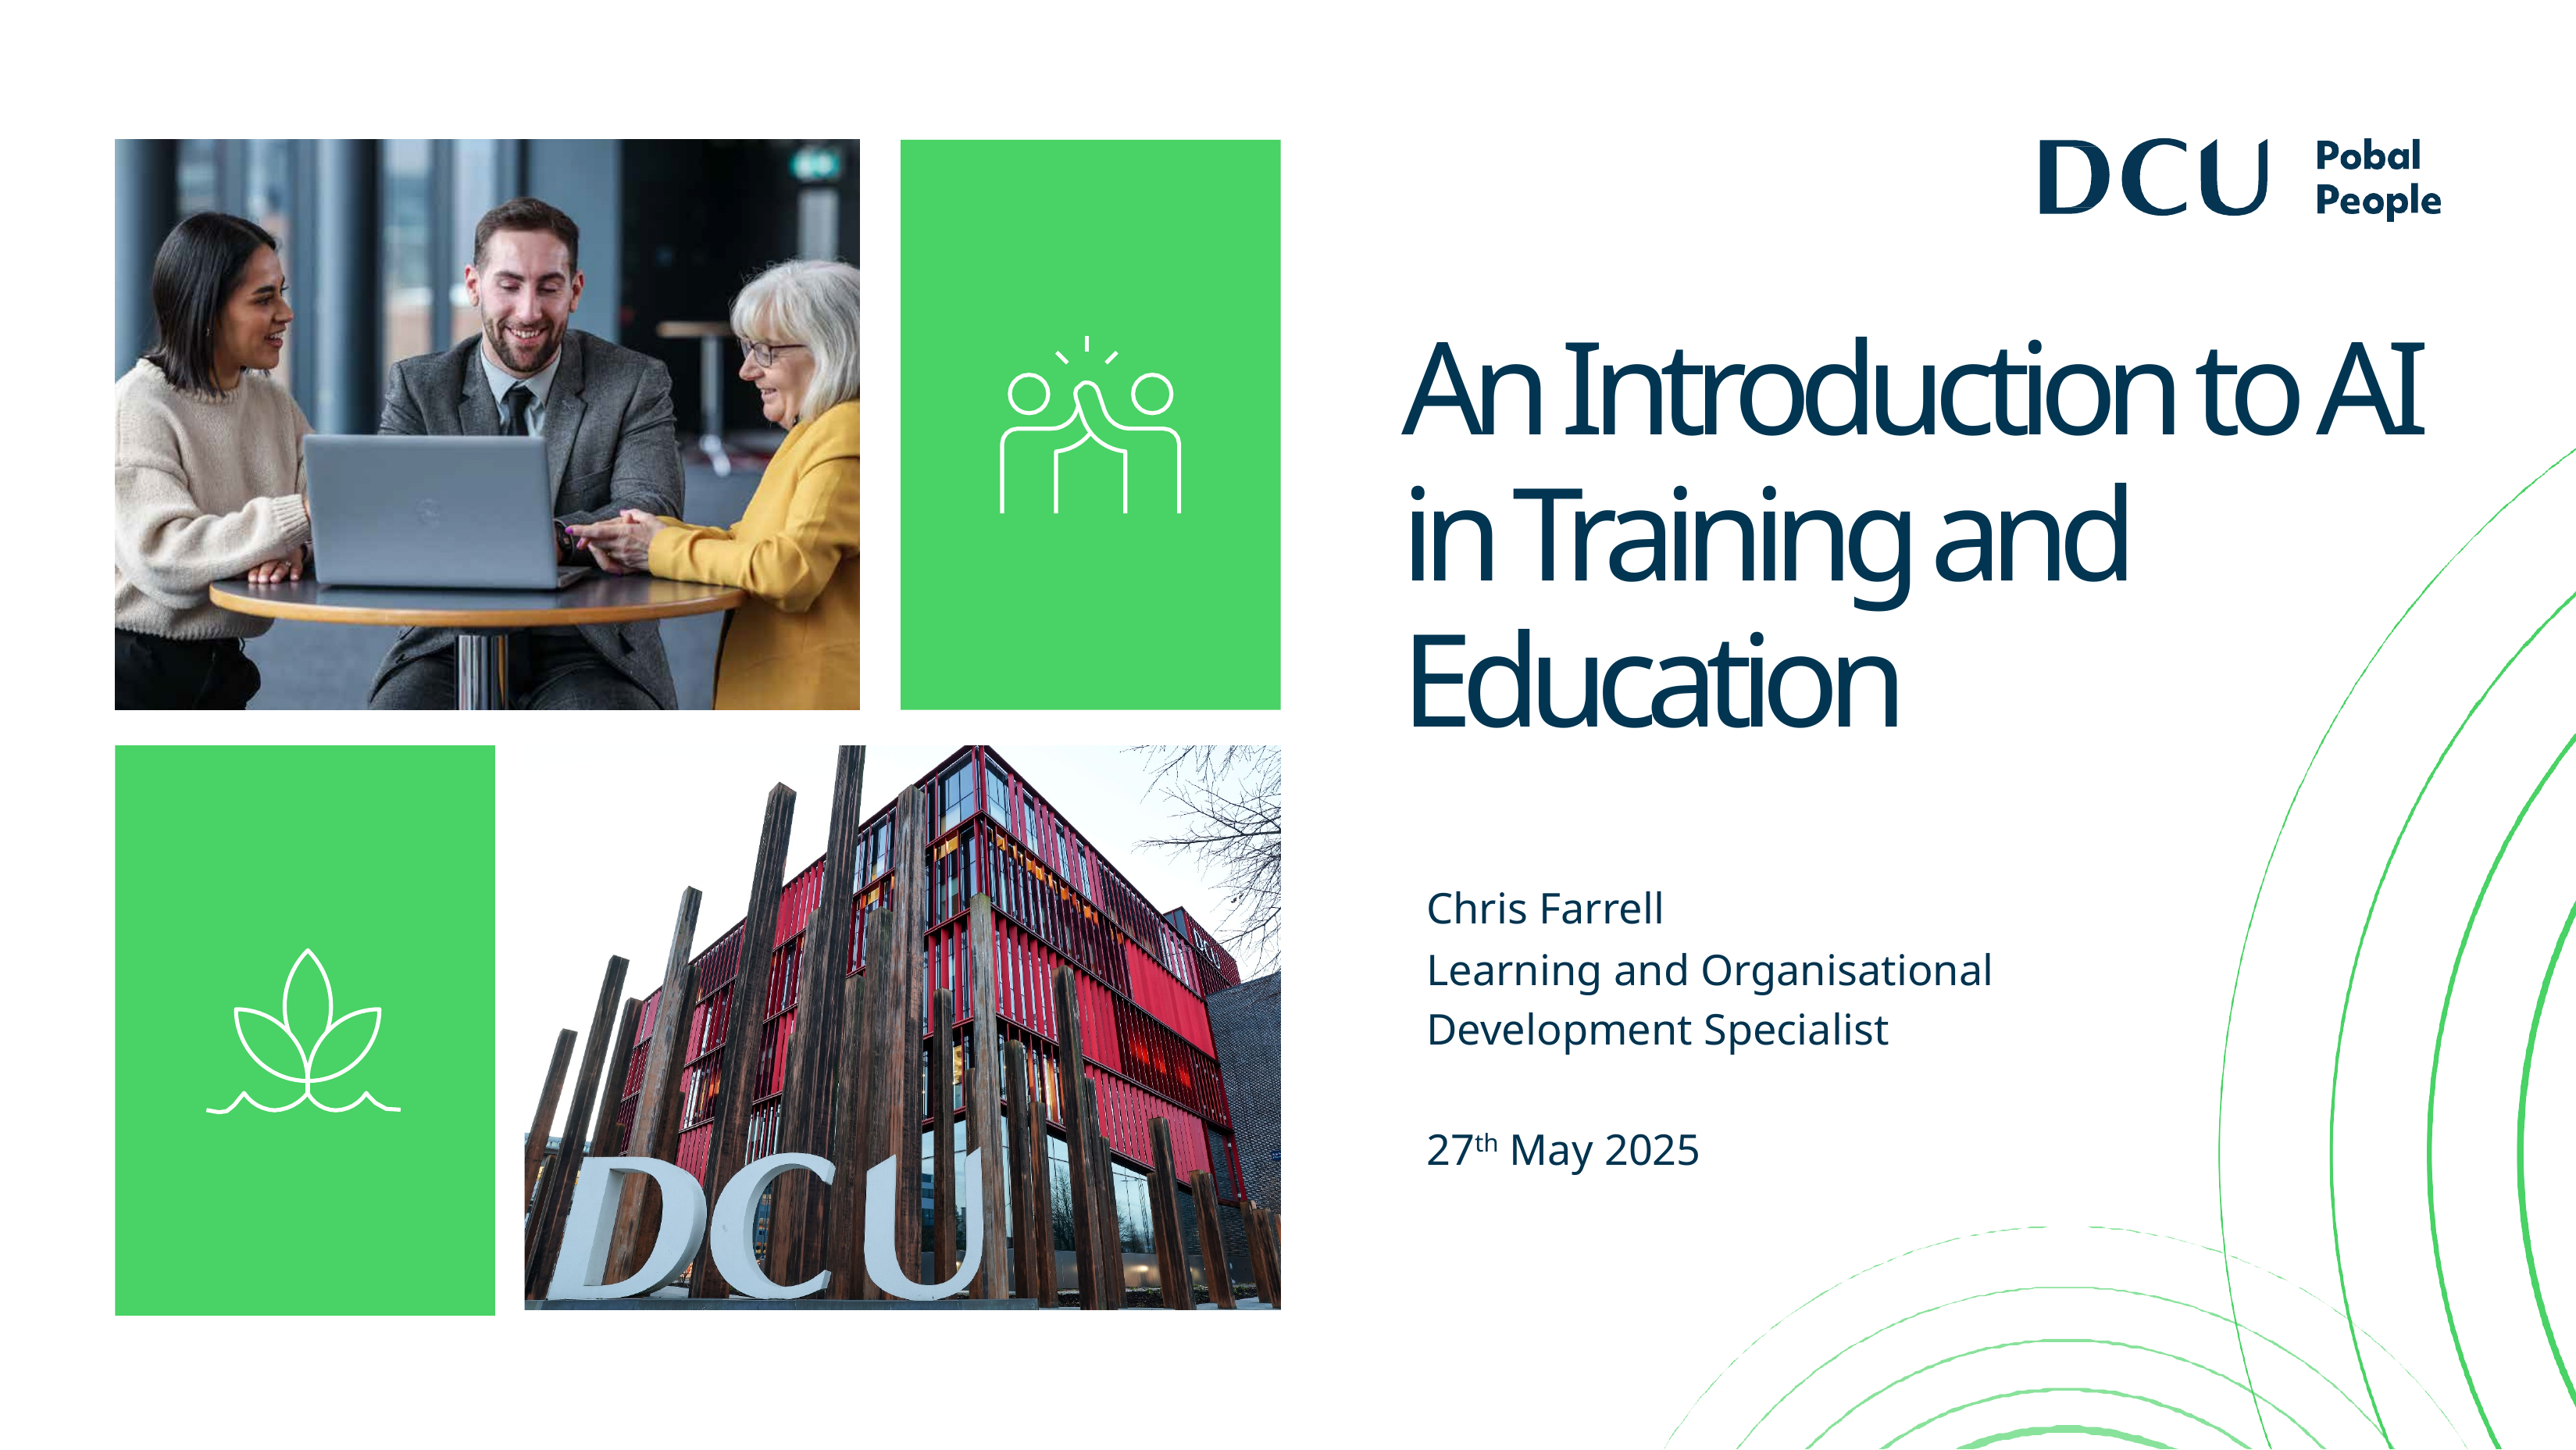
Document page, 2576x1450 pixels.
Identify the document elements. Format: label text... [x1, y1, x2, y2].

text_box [900, 139, 1282, 711]
picture [1663, 448, 2576, 1450]
text_box Chris Farrell Learning and Organisational Development Specialist 27th May 2025 [1425, 870, 1659, 1173]
text_box [2121, 138, 2187, 216]
text_box [2200, 138, 2267, 216]
title An Introduction to AI in Training and Education [1400, 302, 2499, 753]
picture [524, 745, 1282, 1310]
picture [114, 139, 860, 710]
text_box [2039, 140, 2110, 214]
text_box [2317, 138, 2420, 170]
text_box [2317, 183, 2442, 223]
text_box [115, 745, 496, 1316]
